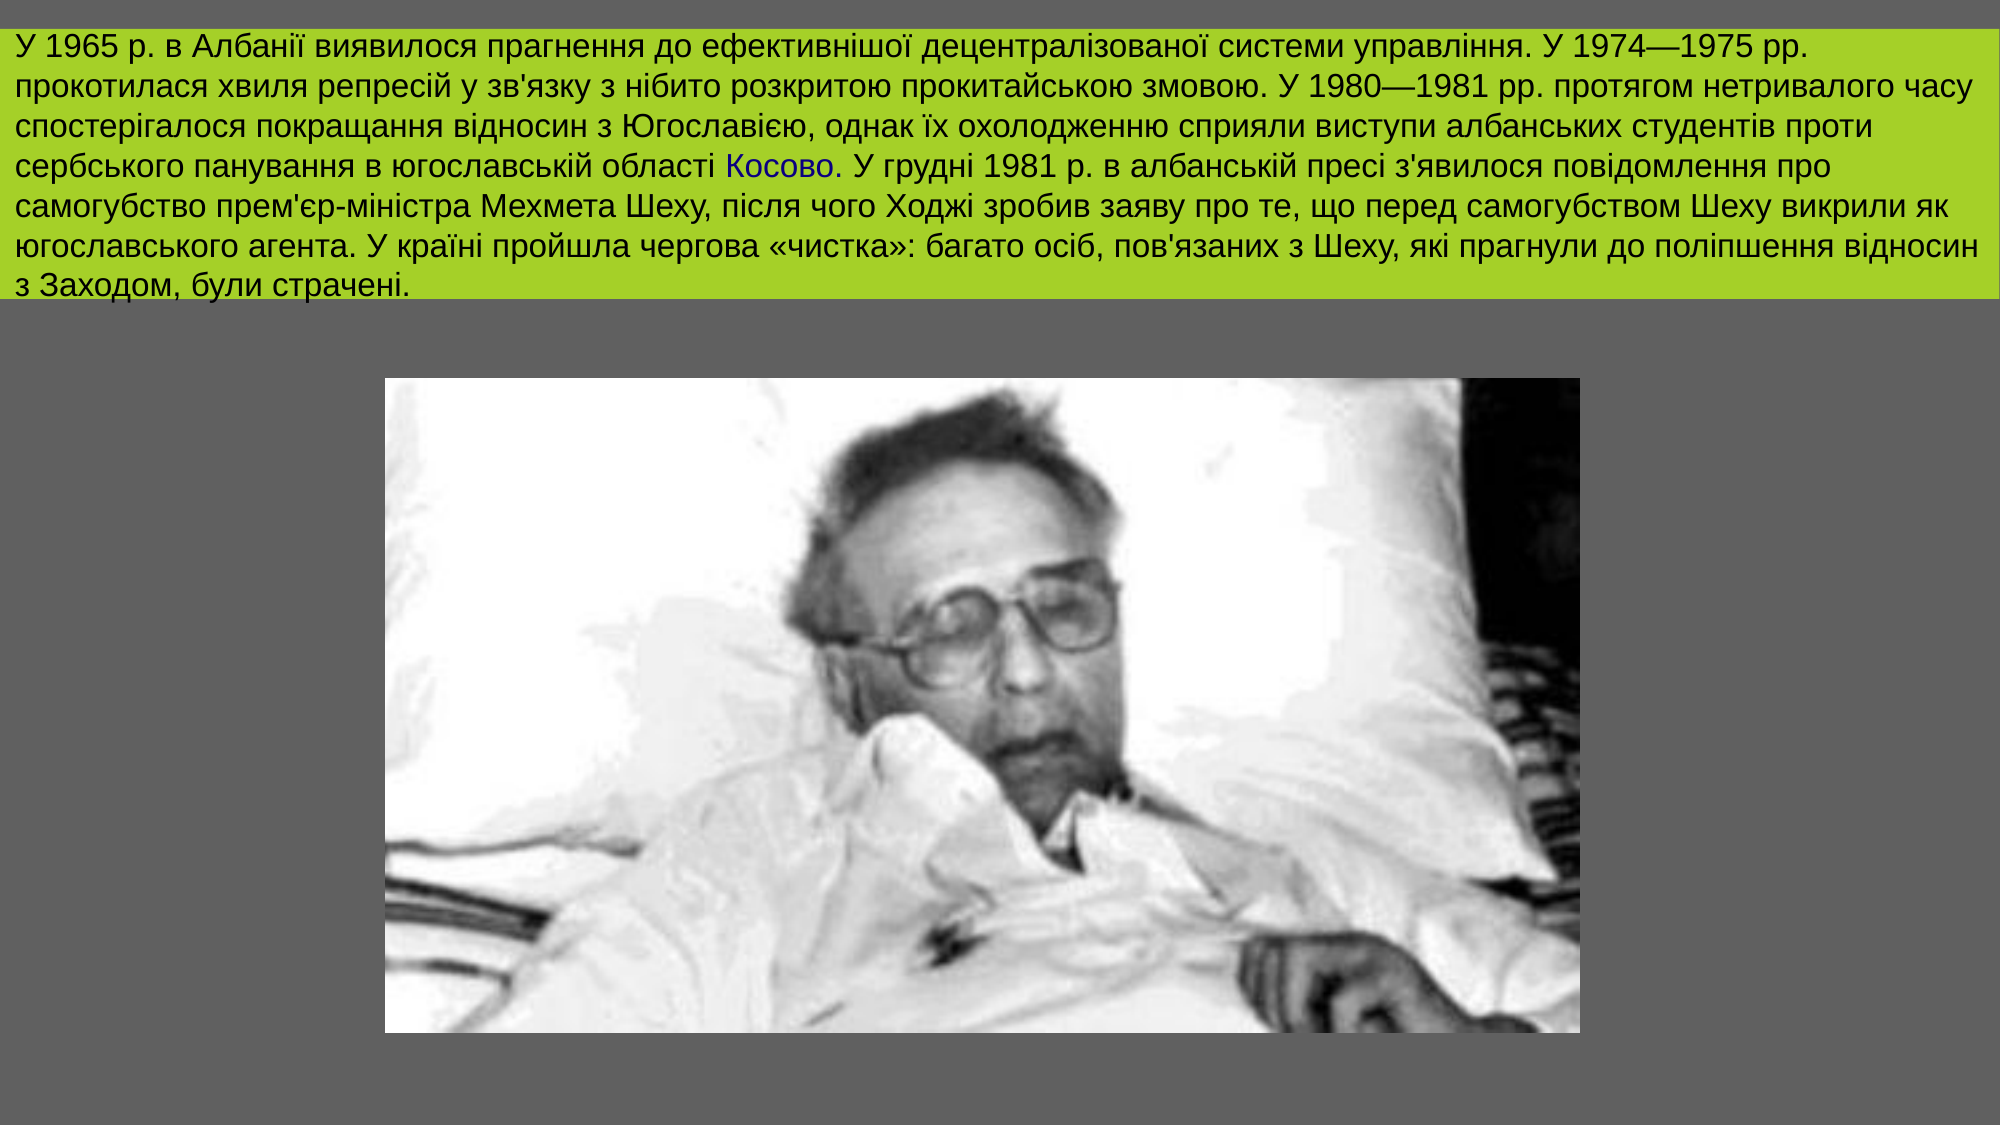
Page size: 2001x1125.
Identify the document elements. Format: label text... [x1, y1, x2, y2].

text_box У 1965 р. в Албанії виявилося прагнення до ефективнішої децентралізованої системи управління. У 1974—1975 рр. прокотилася хвиля репресій у зв'язку з нібито розкритою прокитайською змовою. У 1980—1981 рр. протягом нетривалого часу спостерігалося покращання відносин з Югославією, однак їх охолодженню сприяли виступи албанських студентів проти сербського панування в югославській області Косово. У грудні 1981 р. в албанській пресі з'явилося повідомлення про самогубство прем'єр-міністра Мехмета Шеху, після чого Ходжі зробив заяву про те, що перед самогубством Шеху викрили як югославського агента. У країні пройшла чергова «чистка»: багато осіб, пов'язаних з Шеху, які прагнули до поліпшення відносин з Заходом, були страчені. [0, 16, 2000, 311]
picture [385, 378, 1581, 1033]
